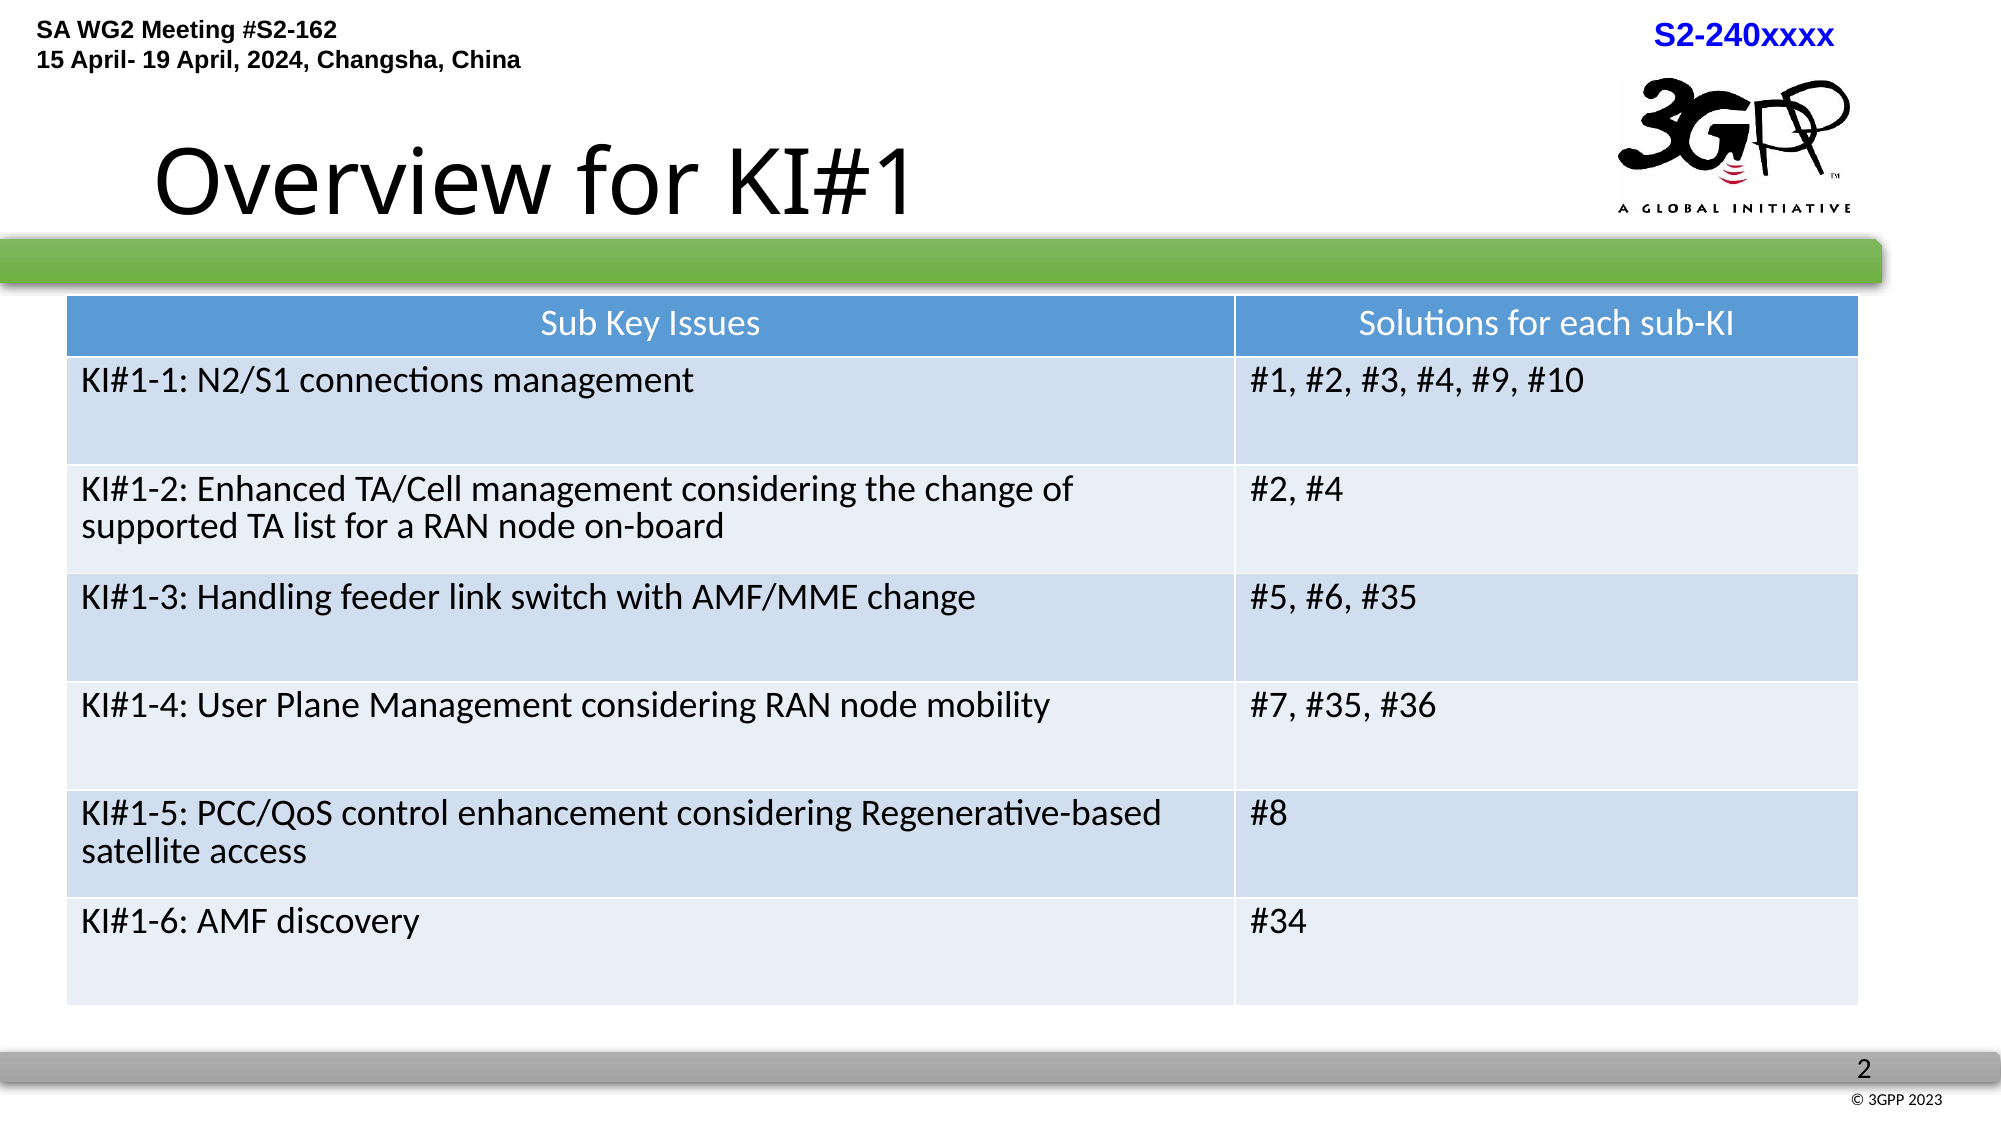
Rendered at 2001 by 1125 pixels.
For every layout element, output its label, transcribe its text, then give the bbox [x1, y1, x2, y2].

table_cell #2, #4 [1236, 466, 1858, 573]
picture [1618, 78, 1850, 91]
table_header Sub Key Issues [67, 296, 1234, 356]
table_header Solutions for each sub-KI [1236, 296, 1858, 356]
table_cell #5, #6, #35 [1236, 574, 1858, 681]
table_cell KI#1-2: Enhanced TA/Cell management considering the change of supported TA list for a RAN node on-board [67, 466, 1234, 573]
table_cell KI#1-1: N2/S1 connections management [67, 358, 1234, 464]
table_cell KI#1-6: AMF discovery [67, 899, 1234, 1005]
table_cell #8 [1236, 791, 1858, 897]
table_cell #7, #35, #36 [1236, 683, 1858, 789]
title Overview for KI#1 [137, 91, 1863, 278]
table_cell KI#1-3: Handling feeder link switch with AMF/MME change [67, 574, 1234, 681]
table_cell KI#1-5: PCC/QoS control enhancement considering Regenerative-based satellite access [67, 791, 1234, 897]
table_cell #1, #2, #3, #4, #9, #10 [1236, 358, 1858, 464]
table_cell KI#1-4: User Plane Management considering RAN node mobility [67, 683, 1234, 789]
table_cell #34 [1236, 899, 1858, 1005]
